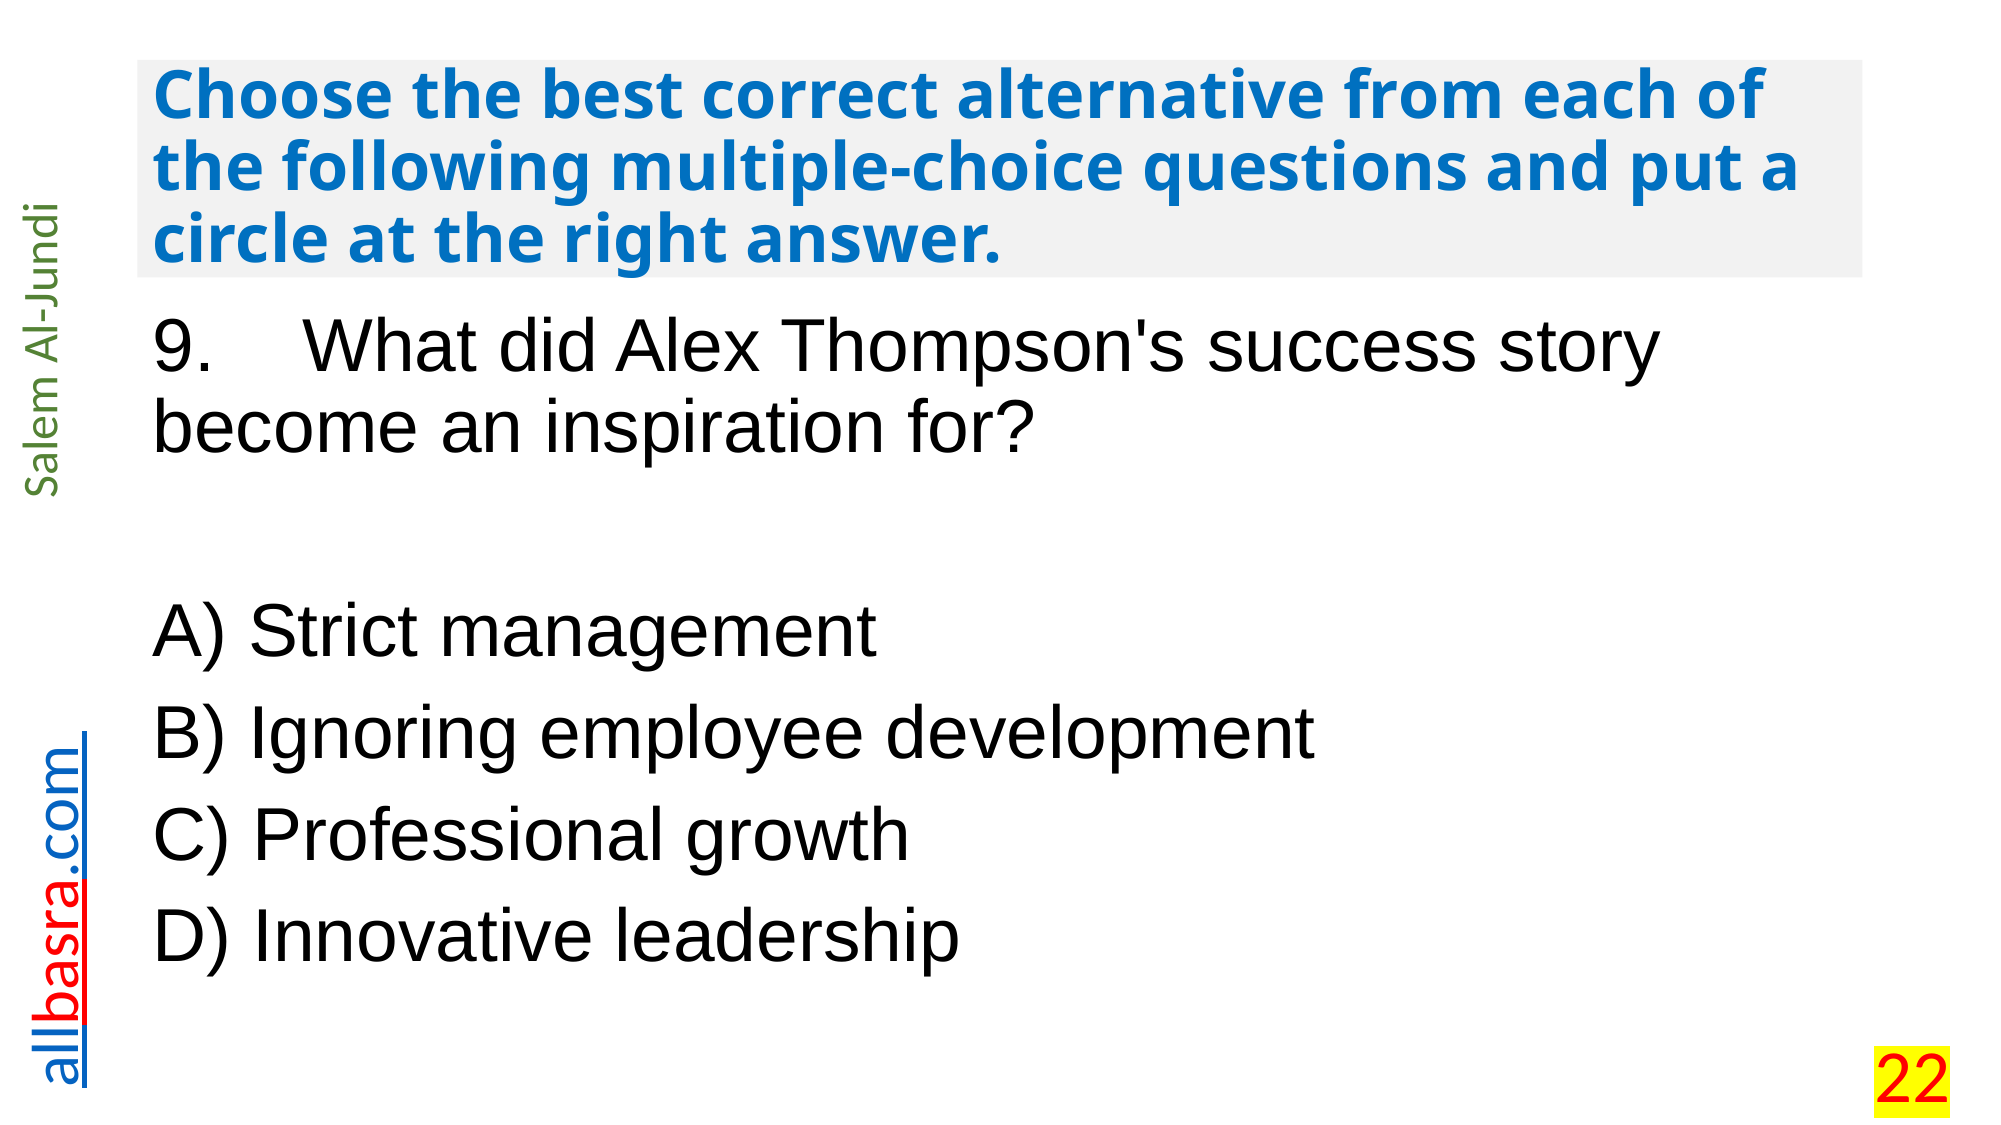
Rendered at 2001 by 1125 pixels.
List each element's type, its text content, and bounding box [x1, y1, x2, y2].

list 9. What did Alex Thompson's success story become an inspiration for? A) Strict management B) Ignoring employee development C) Professional growth D) Innovative leadership [137, 299, 1863, 1014]
title Choose the best correct alternative from each of the following multiple-choice questions and put a circle at the right answer. [137, 59, 1863, 278]
slide_number 22 [1840, 1027, 1984, 1118]
